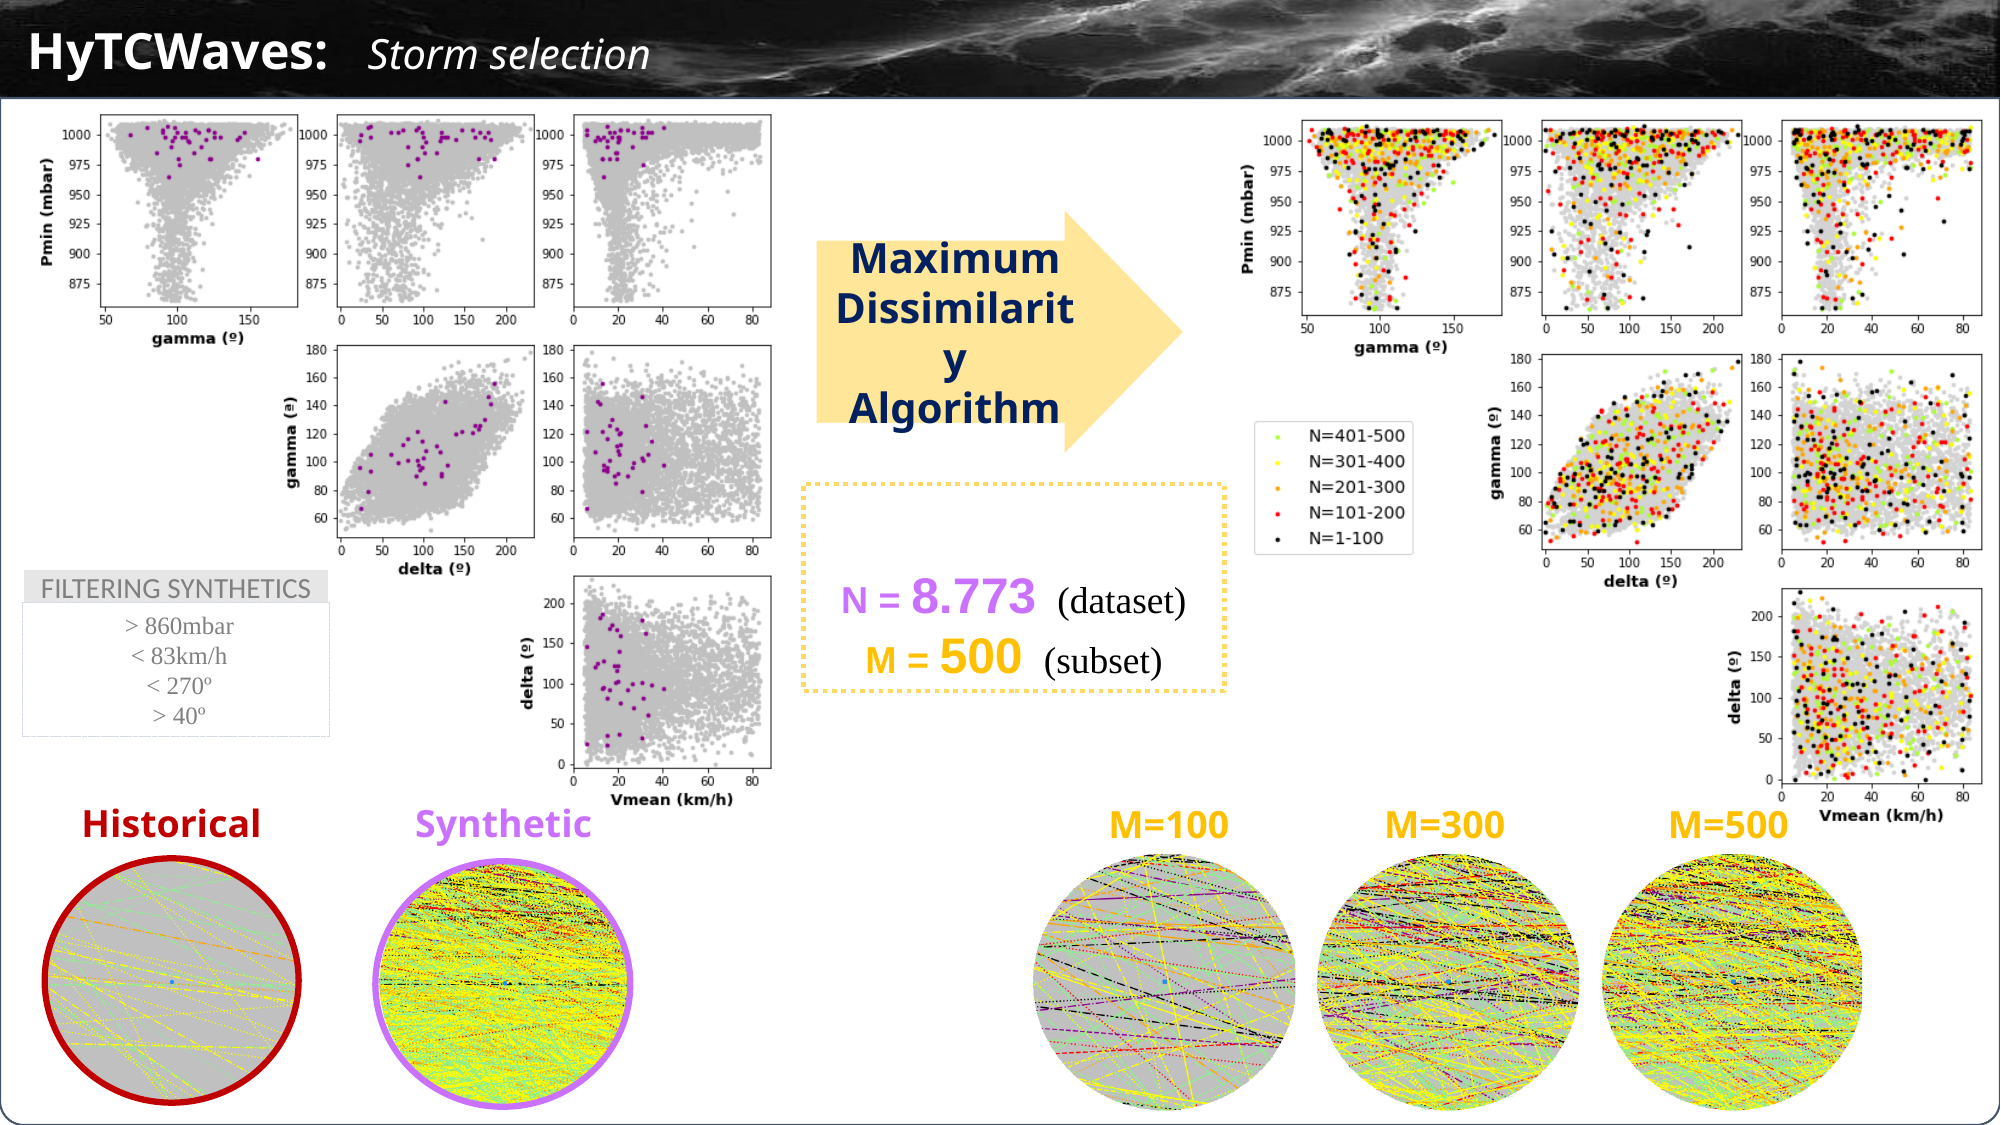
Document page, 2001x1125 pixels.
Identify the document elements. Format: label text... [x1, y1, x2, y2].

picture [24, 97, 790, 814]
picture [1594, 852, 1863, 1112]
text_box [0, 96, 2000, 1125]
picture [373, 851, 640, 1110]
picture [1019, 852, 1296, 1112]
picture [40, 851, 304, 1110]
text_box HyTCWaves: Storm selection [0, 0, 2000, 96]
picture [1310, 852, 1579, 1112]
picture [1222, 99, 2001, 835]
